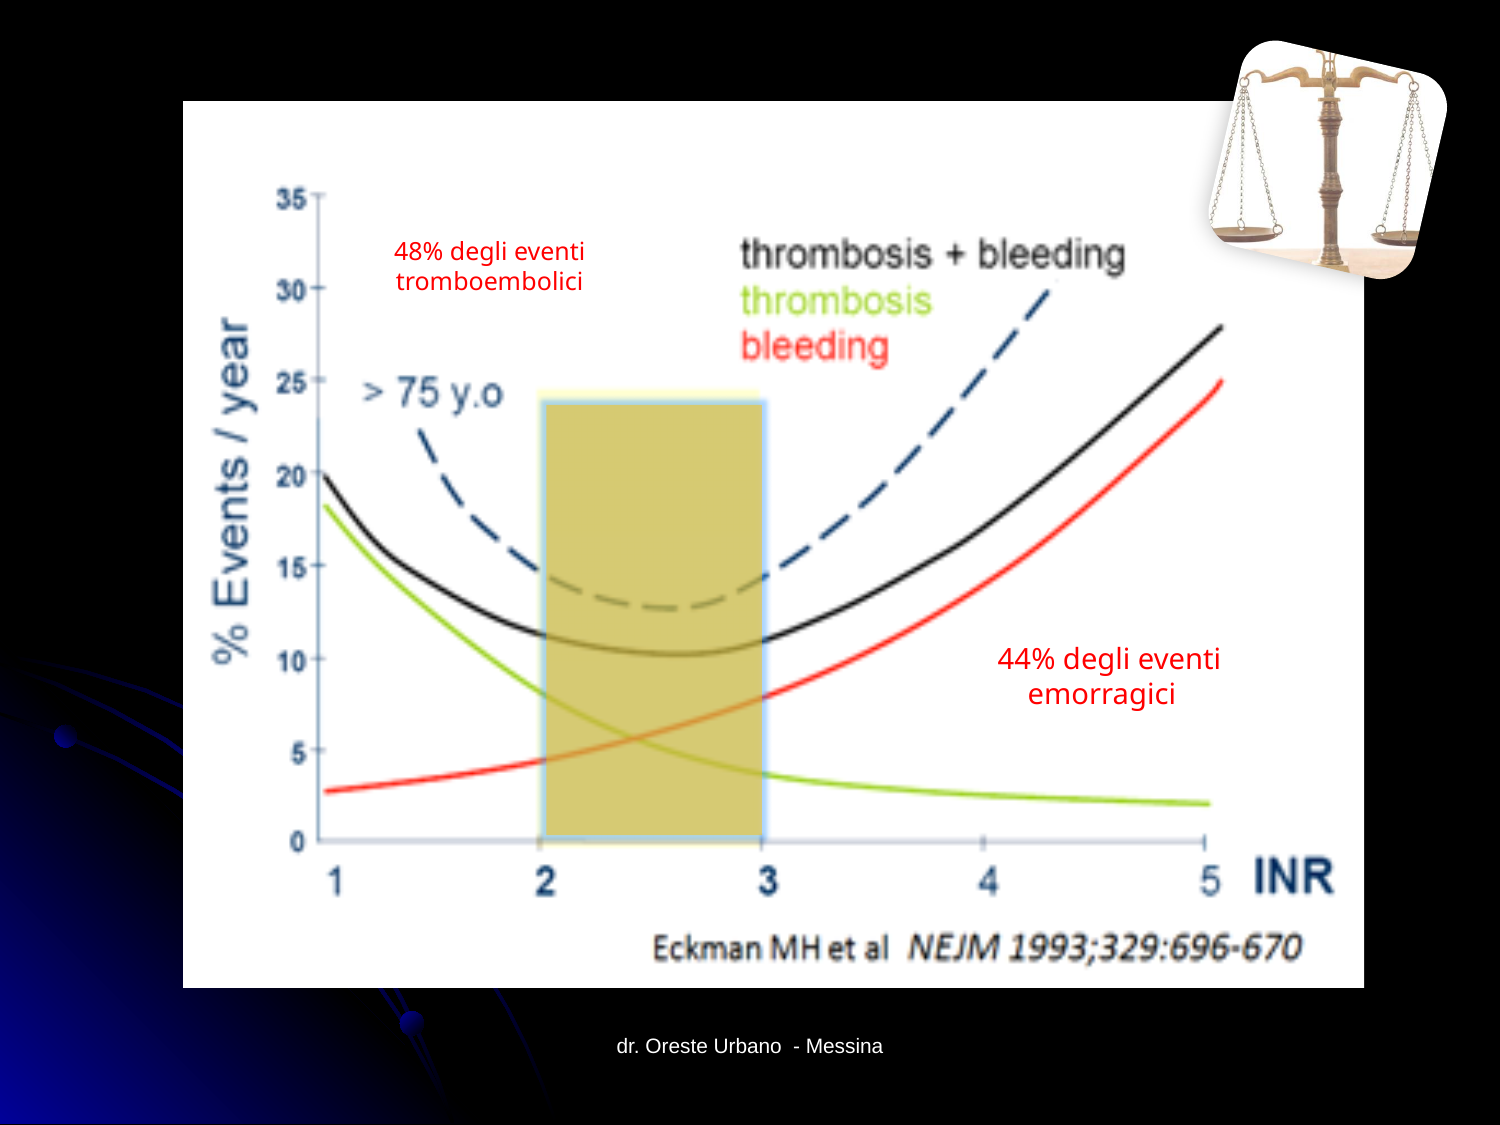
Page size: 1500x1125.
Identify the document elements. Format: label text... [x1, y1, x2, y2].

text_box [182, 101, 1365, 988]
picture [1222, 40, 1448, 280]
footer dr. Oreste Urbano - Messina [512, 1024, 988, 1101]
